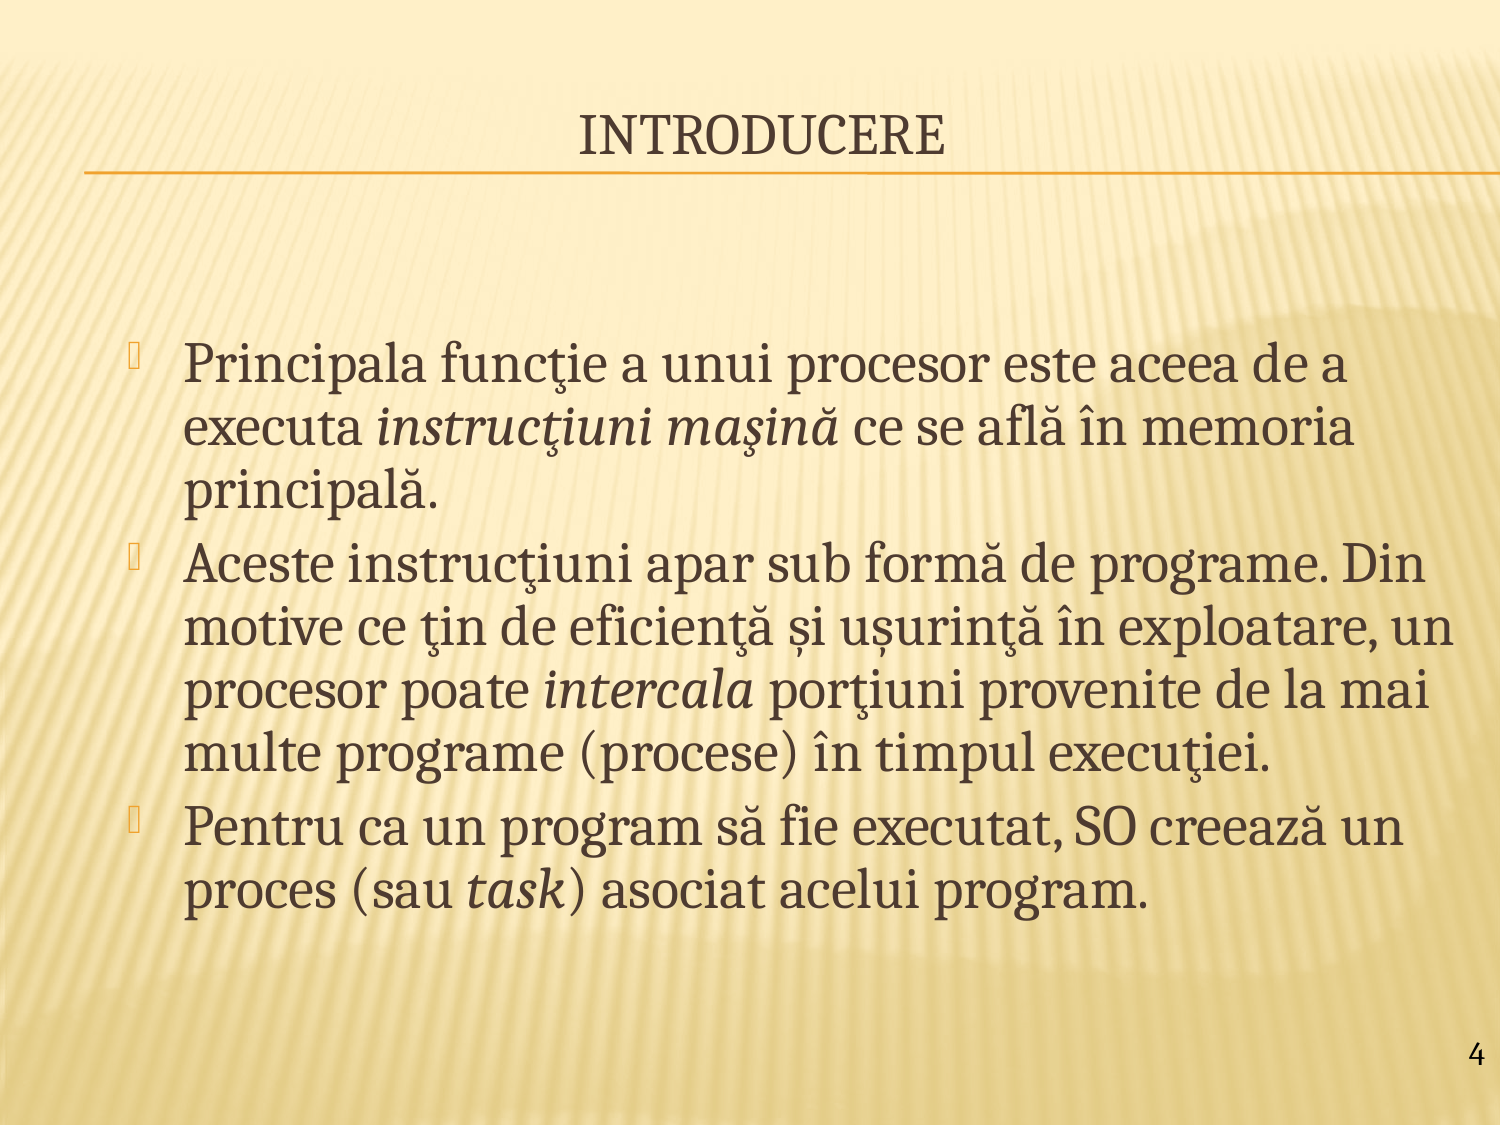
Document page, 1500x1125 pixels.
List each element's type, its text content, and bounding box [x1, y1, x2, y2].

title Introducere [50, 62, 1475, 200]
slide_number 4 [1187, 1025, 1500, 1100]
list Principala funcţie a unui procesor este aceea de a executa instrucţiuni maşină ce se află în memoria principală. Aceste instrucţiuni apar sub formă de programe. Din motive ce ţin de eficienţă şi uşurinţă în exploatare, un procesor poate intercala porţiuni provenite de la mai multe programe (procese) în timpul execuţiei. Pentru ca un program să fie executat, SO creează un proces (sau task) asociat acelui program. [112, 324, 1475, 1000]
